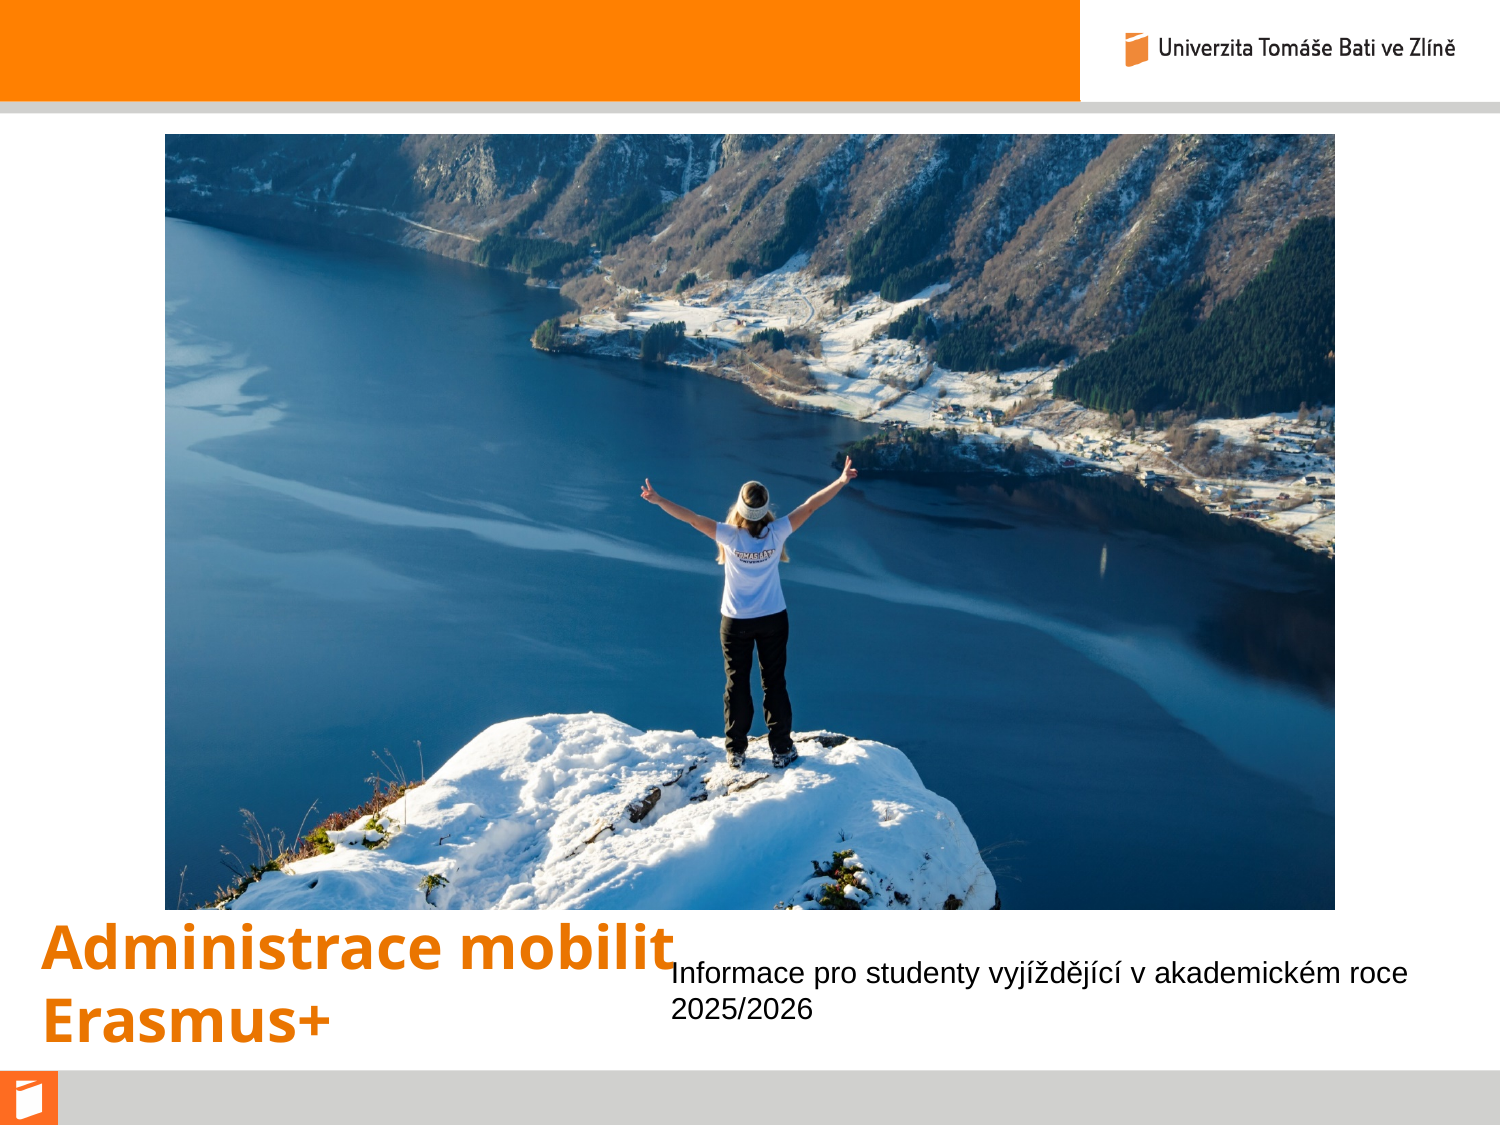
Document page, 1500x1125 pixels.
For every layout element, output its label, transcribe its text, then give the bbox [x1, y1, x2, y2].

text_box Informace pro studenty vyjíždějící v akademickém roce 2025/2026 [656, 909, 1493, 1033]
text_box Administrace mobilit Erasmus+ [41, 909, 867, 1055]
picture [0, 1071, 58, 1125]
picture [164, 134, 1335, 910]
picture [1080, 0, 1500, 100]
